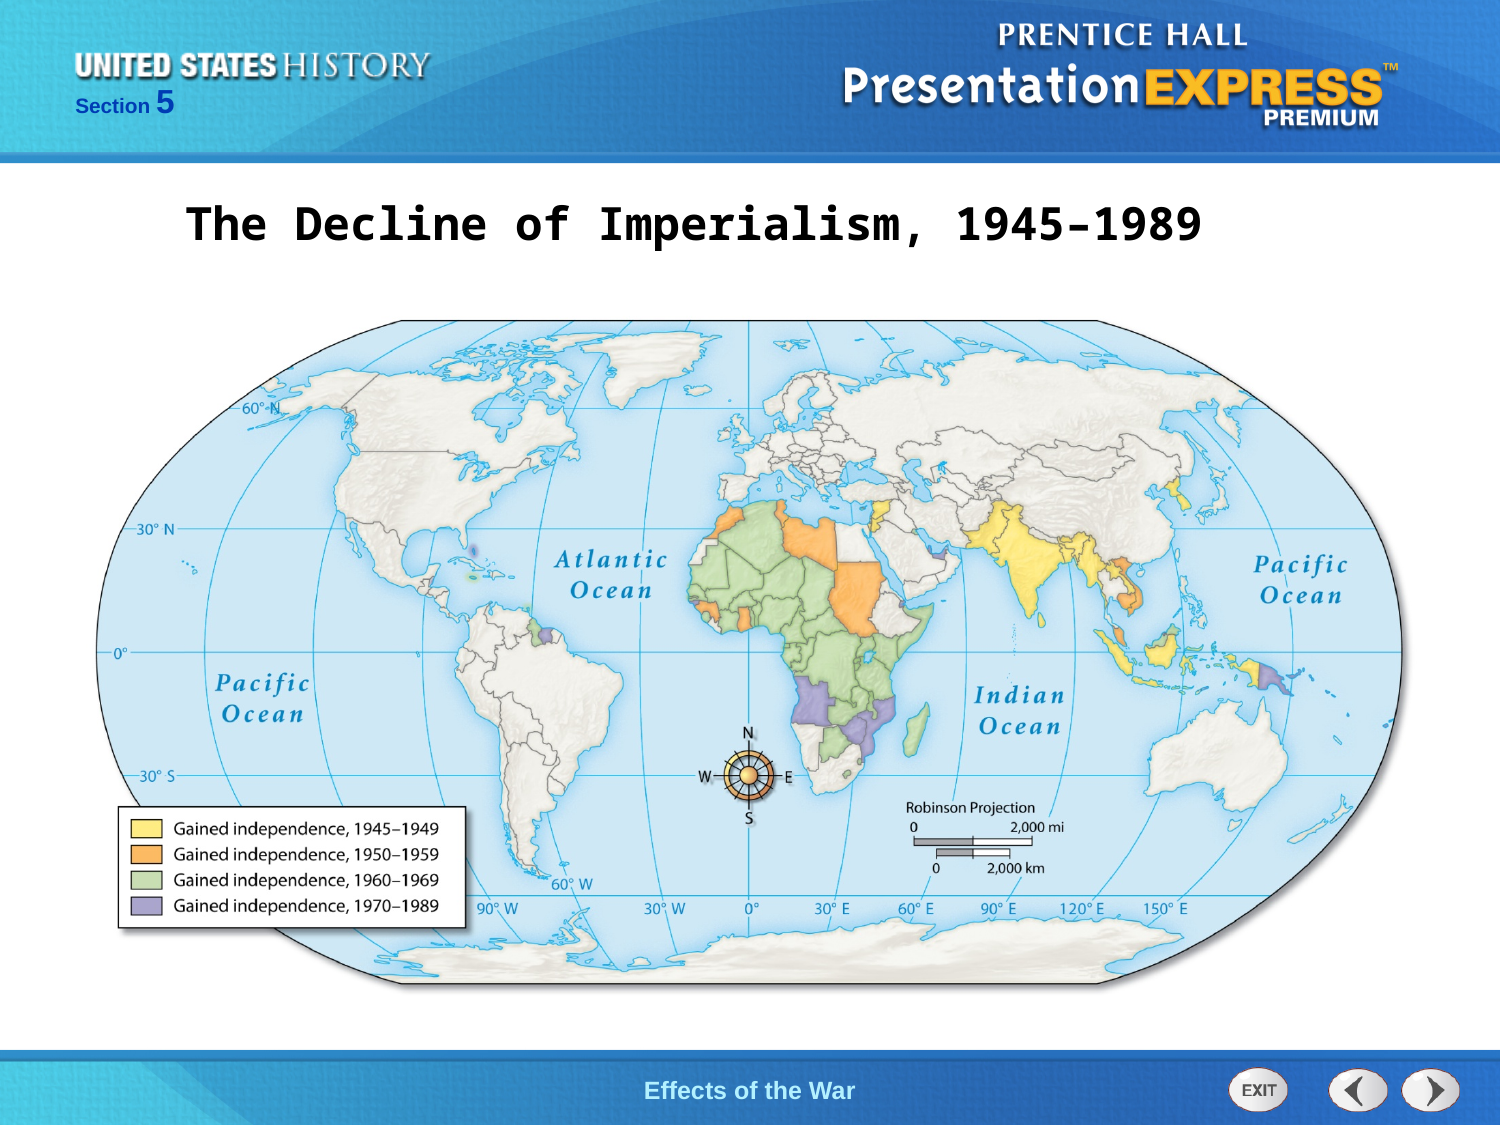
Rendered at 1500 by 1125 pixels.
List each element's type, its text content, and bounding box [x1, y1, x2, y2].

text_box The Decline of Imperialism, 1945–1989 [170, 187, 1320, 258]
picture [0, 0, 1500, 1125]
